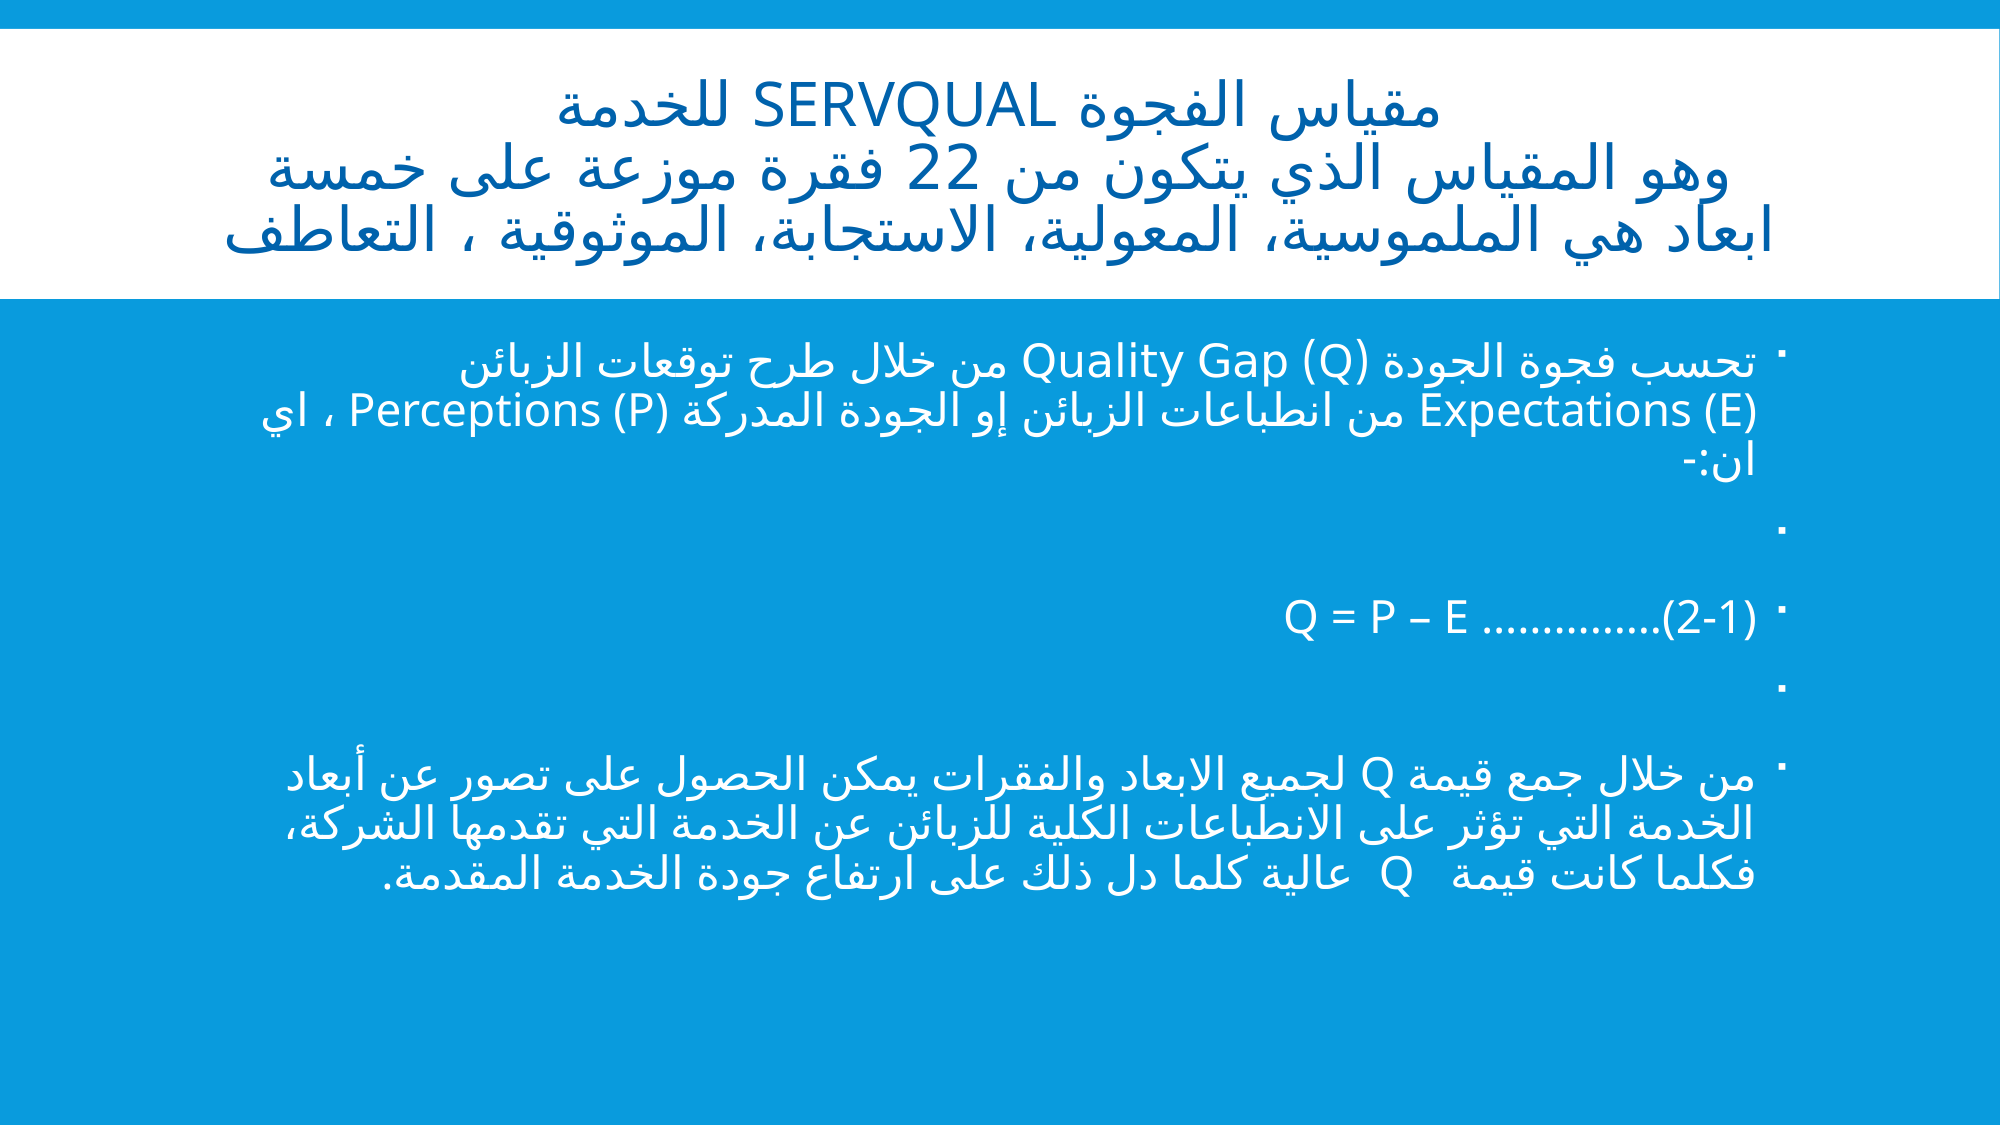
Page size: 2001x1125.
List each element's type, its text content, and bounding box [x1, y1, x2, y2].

list تحسب فجوة الجودة (Q) Quality Gap من خلال طرح توقعات الزبائن Expectations (E) من انطباعات الزبائن إو الجودة المدركة Perceptions (P) ، اي ان:- Q = P – E ……………(2-1) من خلال جمع قيمة Q لجميع الابعاد والفقرات يمكن الحصول على تصور عن أبعاد الخدمة التي تؤثر على الانطباعات الكلية للزبائن عن الخدمة التي تقدمها الشركة، فكلما كانت قيمة Q عالية كلما دل ذلك على ارتفاع جودة الخدمة المقدمة. [197, 329, 1803, 1020]
title مقياس الفجوة SERVQUAL للخدمة وهو المقياس الذي يتكون من 22 فقرة موزعة على خمسة ابعاد هي الملموسية، المعولية، الاستجابة، الموثوقية ، التعاطف [197, 46, 1803, 295]
